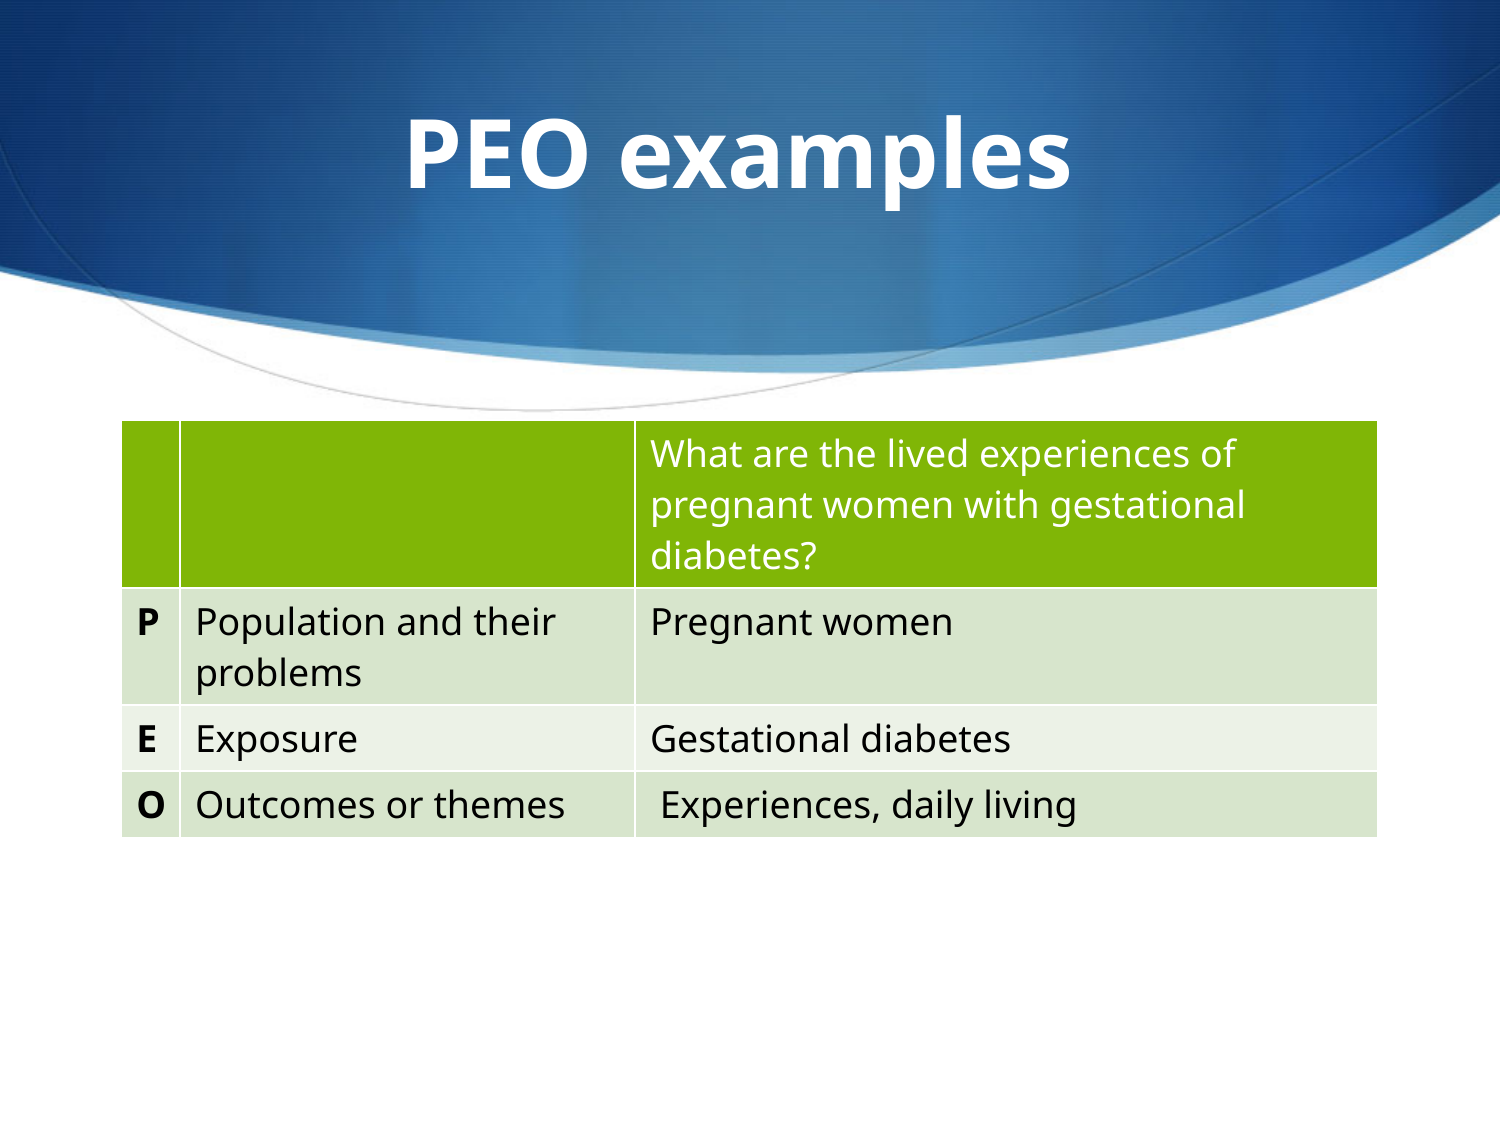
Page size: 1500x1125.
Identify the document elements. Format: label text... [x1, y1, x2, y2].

table_cell Outcomes or themes [181, 772, 634, 837]
table_header [122, 421, 179, 587]
table_cell E [122, 706, 179, 770]
title PEO examples [75, 56, 1425, 245]
table_header What are the lived experiences of pregnant women with gestational diabetes? [636, 421, 1377, 587]
table_cell Experiences, daily living [636, 772, 1377, 837]
table_header [181, 421, 634, 587]
table_cell O [122, 772, 179, 837]
table_cell Population and their problems [181, 589, 634, 704]
table_cell Pregnant women [636, 589, 1377, 704]
table_cell Gestational diabetes [636, 706, 1377, 770]
picture [0, 0, 1500, 1125]
table_cell P [122, 589, 179, 704]
table_cell Exposure [181, 706, 634, 770]
